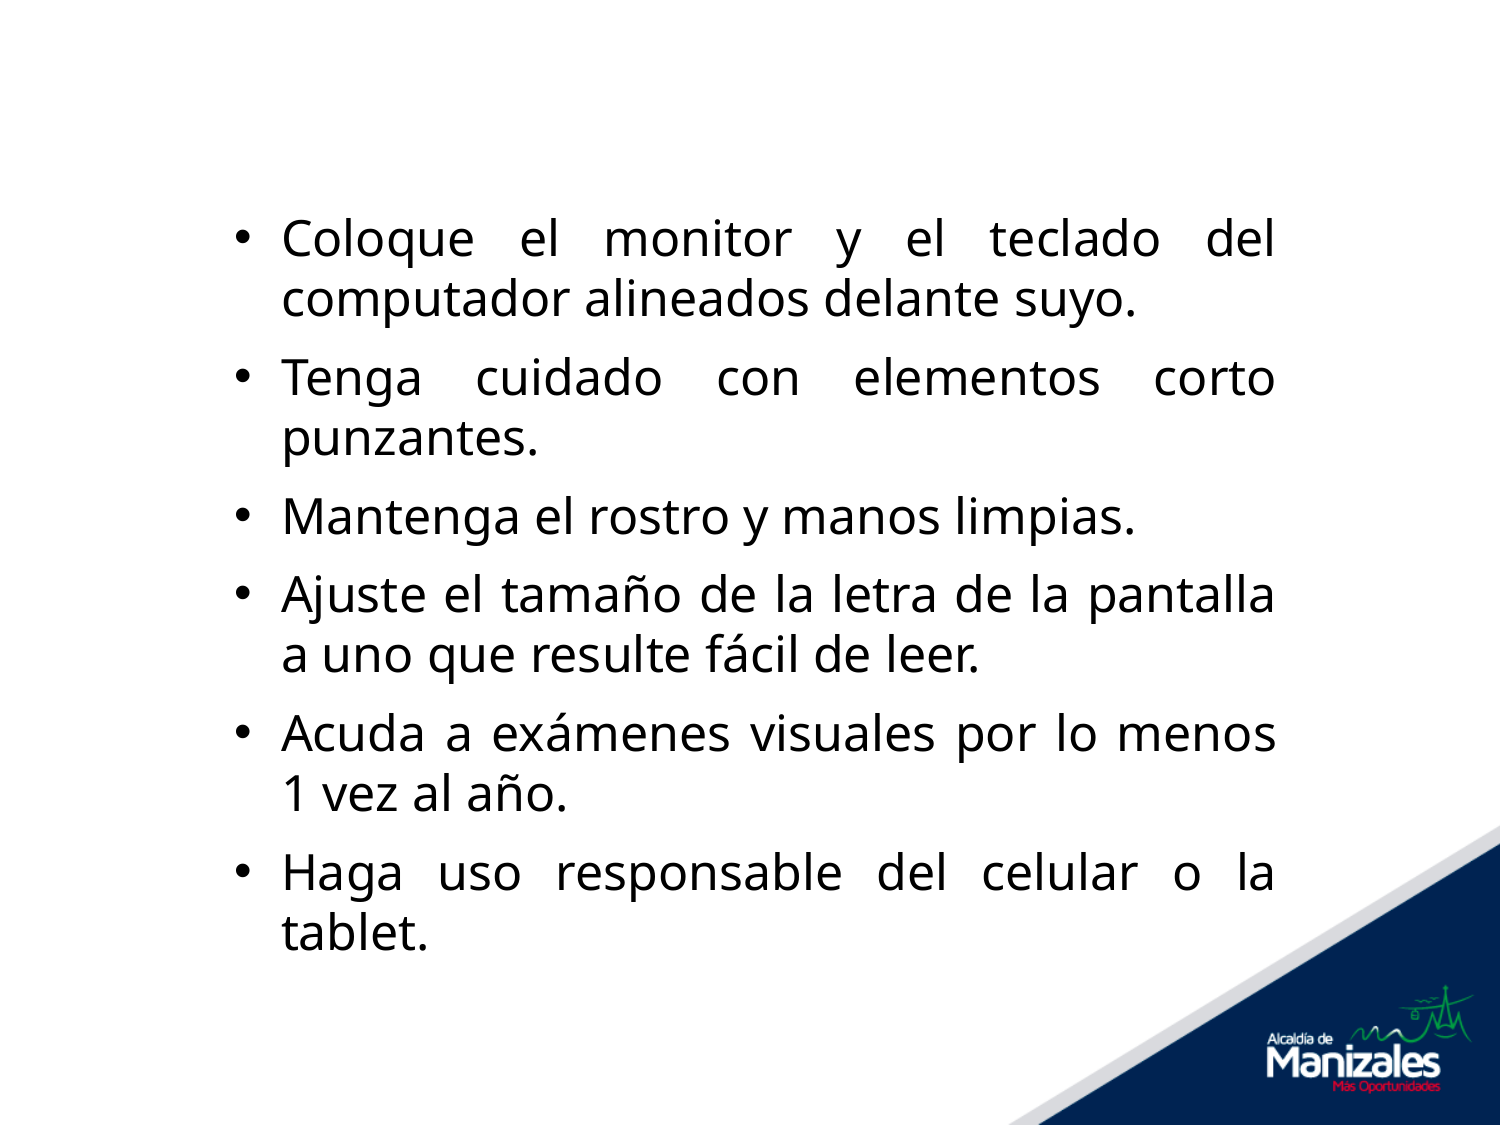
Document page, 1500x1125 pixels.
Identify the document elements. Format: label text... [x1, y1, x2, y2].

text_box Coloque el monitor y el teclado del computador alineados delante suyo. Tenga cuidado con elementos corto punzantes. Mantenga el rostro y manos limpias. Ajuste el tamaño de la letra de la pantalla a uno que resulte fácil de leer. Acuda a exámenes visuales por lo menos 1 vez al año. Haga uso responsable del celular o la tablet. [219, 199, 1293, 968]
picture [0, 0, 1500, 1125]
